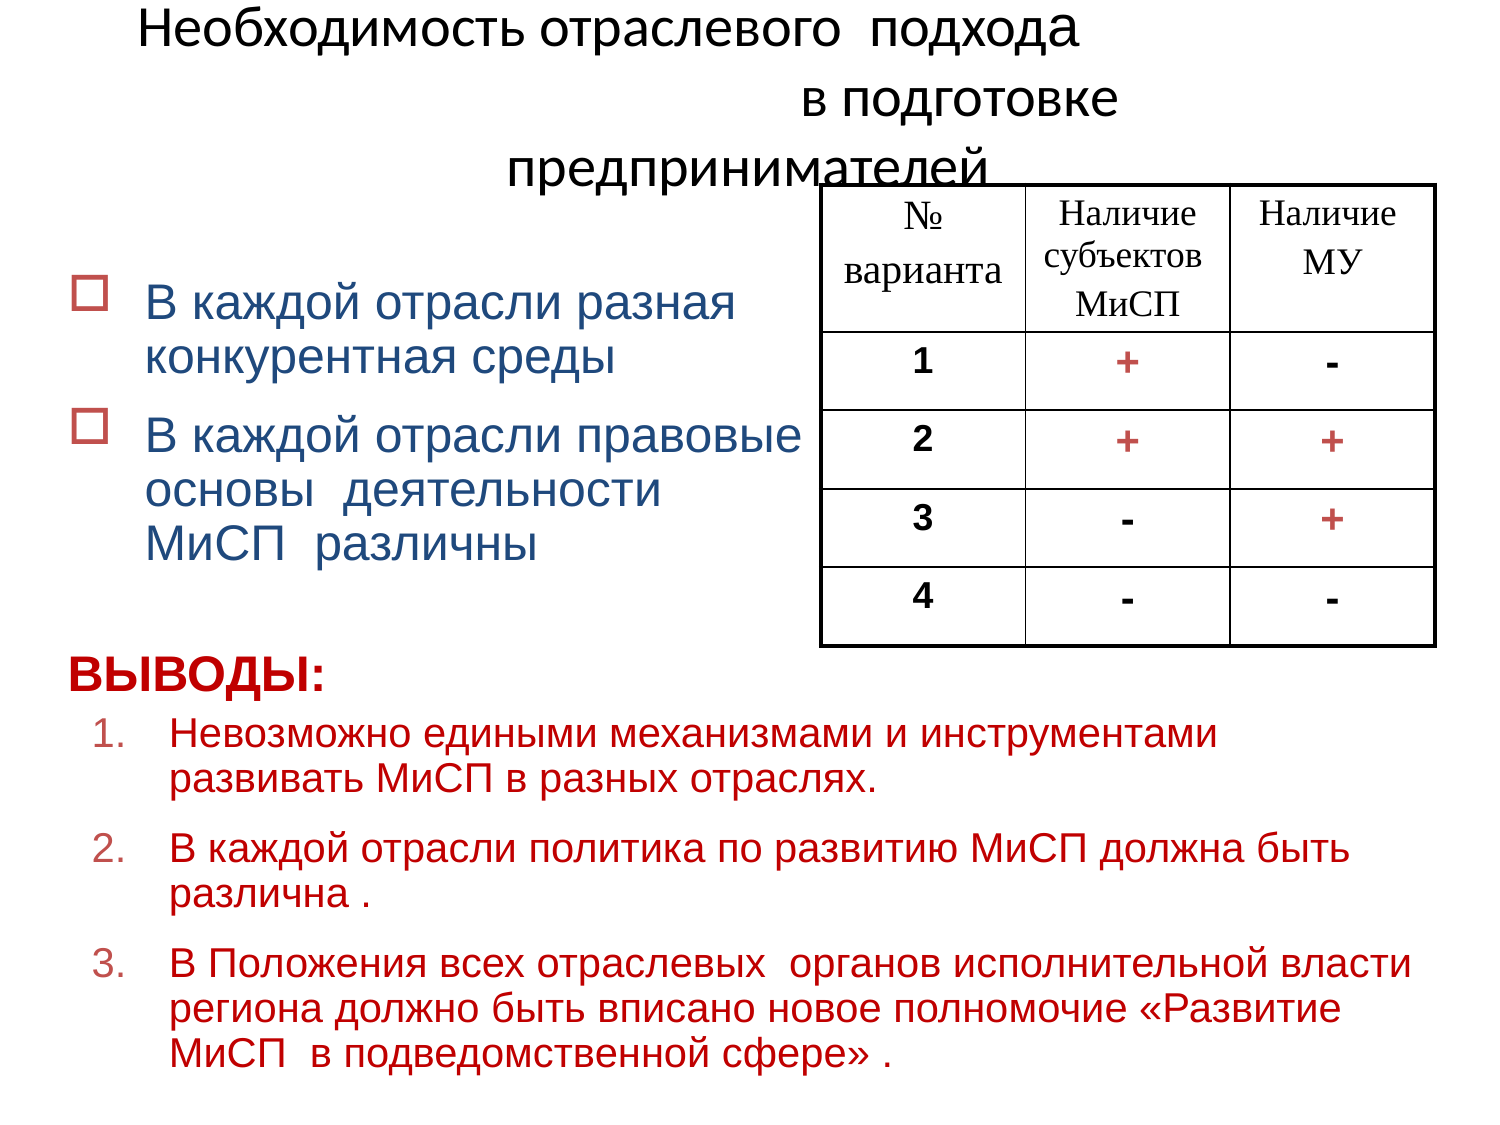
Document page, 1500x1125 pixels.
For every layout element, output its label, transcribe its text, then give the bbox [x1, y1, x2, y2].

text_box В каждой отрасли разная конкурентная среды В каждой отрасли правовые основы деятельности МиСП различны ВЫВОДЫ: [52, 268, 821, 728]
table_cell - [1231, 568, 1433, 644]
table_header № варианта [823, 187, 1025, 331]
table_cell - [1026, 568, 1229, 644]
title Необходимость отраслевого подхода в подготовке предпринимателей [16, 25, 1389, 162]
table_cell + [1231, 490, 1433, 566]
table_cell - [1231, 333, 1433, 409]
table_header Наличие субъектов МиСП [1026, 187, 1229, 331]
table_cell 2 [823, 411, 1025, 488]
table_header Наличие МУ [1231, 187, 1433, 331]
table_cell + [1026, 333, 1229, 409]
table_cell + [1026, 411, 1229, 488]
table_cell + [1231, 411, 1433, 488]
table_cell 1 [823, 333, 1025, 409]
table_cell 3 [823, 490, 1025, 566]
text_box Невозможно едиными механизмами и инструментами развивать МиСП в разных отраслях. В каждой отрасли политика по развитию МиСП должна быть различна . В Положения всех отраслевых органов исполнительной власти региона должно быть вписано новое полномочие «Развитие МиСП в подведомственной сфере» . [76, 704, 1436, 1084]
table_cell 4 [823, 568, 1025, 644]
text_box [750, 918, 1443, 1118]
table_cell - [1026, 490, 1229, 566]
